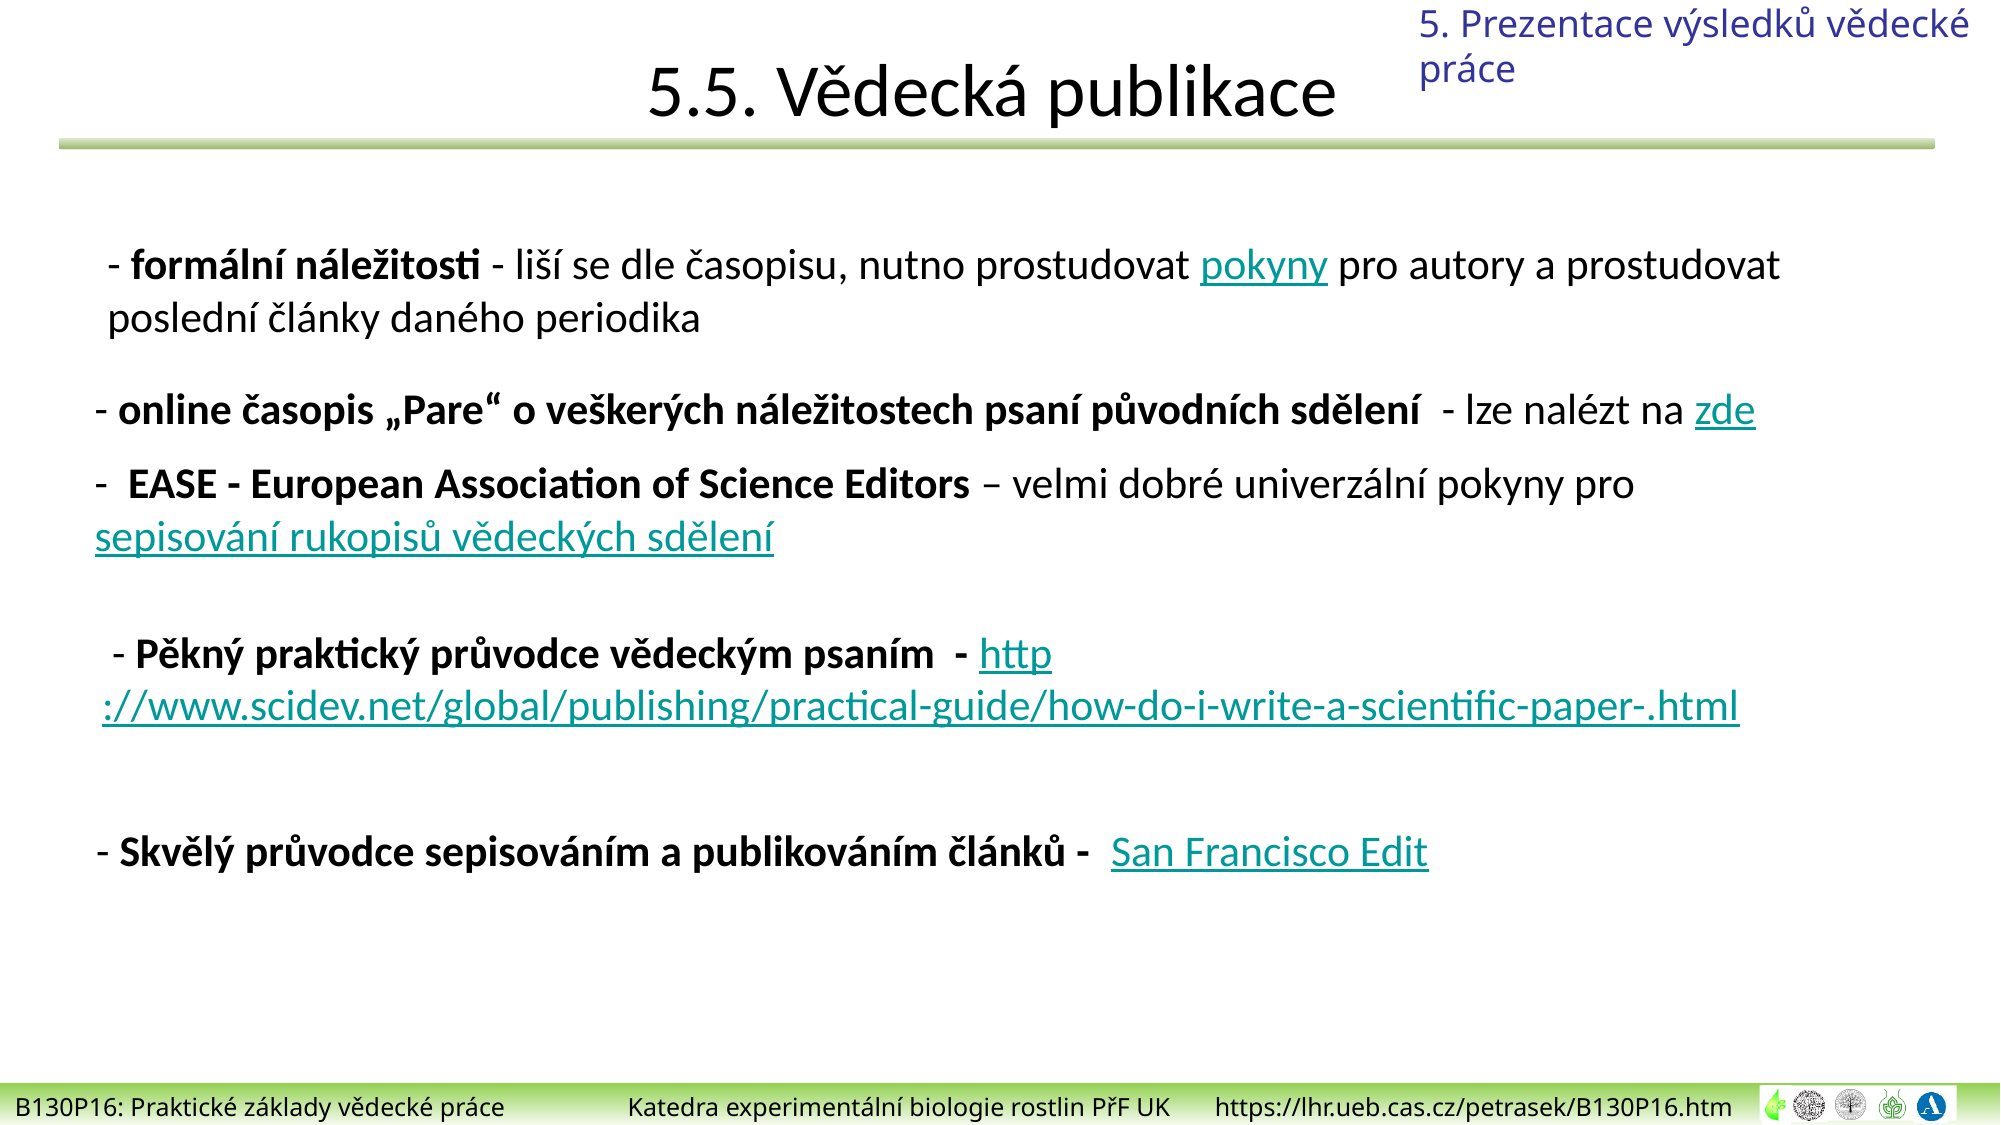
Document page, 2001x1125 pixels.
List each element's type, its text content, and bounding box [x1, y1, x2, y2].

text_box - online časopis „Pare“ o veškerých náležitostech psaní původních sdělení - lze nalézt na zde - EASE - European Association of Science Editors – velmi dobré univerzální pokyny pro sepisování rukopisů vědeckých sdělení [79, 372, 1916, 568]
text_box [56, 139, 1938, 152]
text_box - Pěkný praktický průvodce vědeckým psaním - http://www.scidev.net/global/publishing/practical-guide/how-do-i-write-a-scientific-paper-.html [87, 617, 1856, 812]
text_box 5.5. Vědecká publikace [24, 34, 1960, 139]
text_box - formální náležitosti - liší se dle časopisu, nutno prostudovat pokyny pro autory a prostudovat poslední články daného periodika [92, 228, 1914, 349]
text_box 5. Prezentace výsledků vědecké práce [1403, 0, 2000, 97]
text_box - Skvělý průvodce sepisováním a publikováním článků - San Francisco Edit [81, 815, 1850, 883]
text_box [0, 1083, 2000, 1125]
